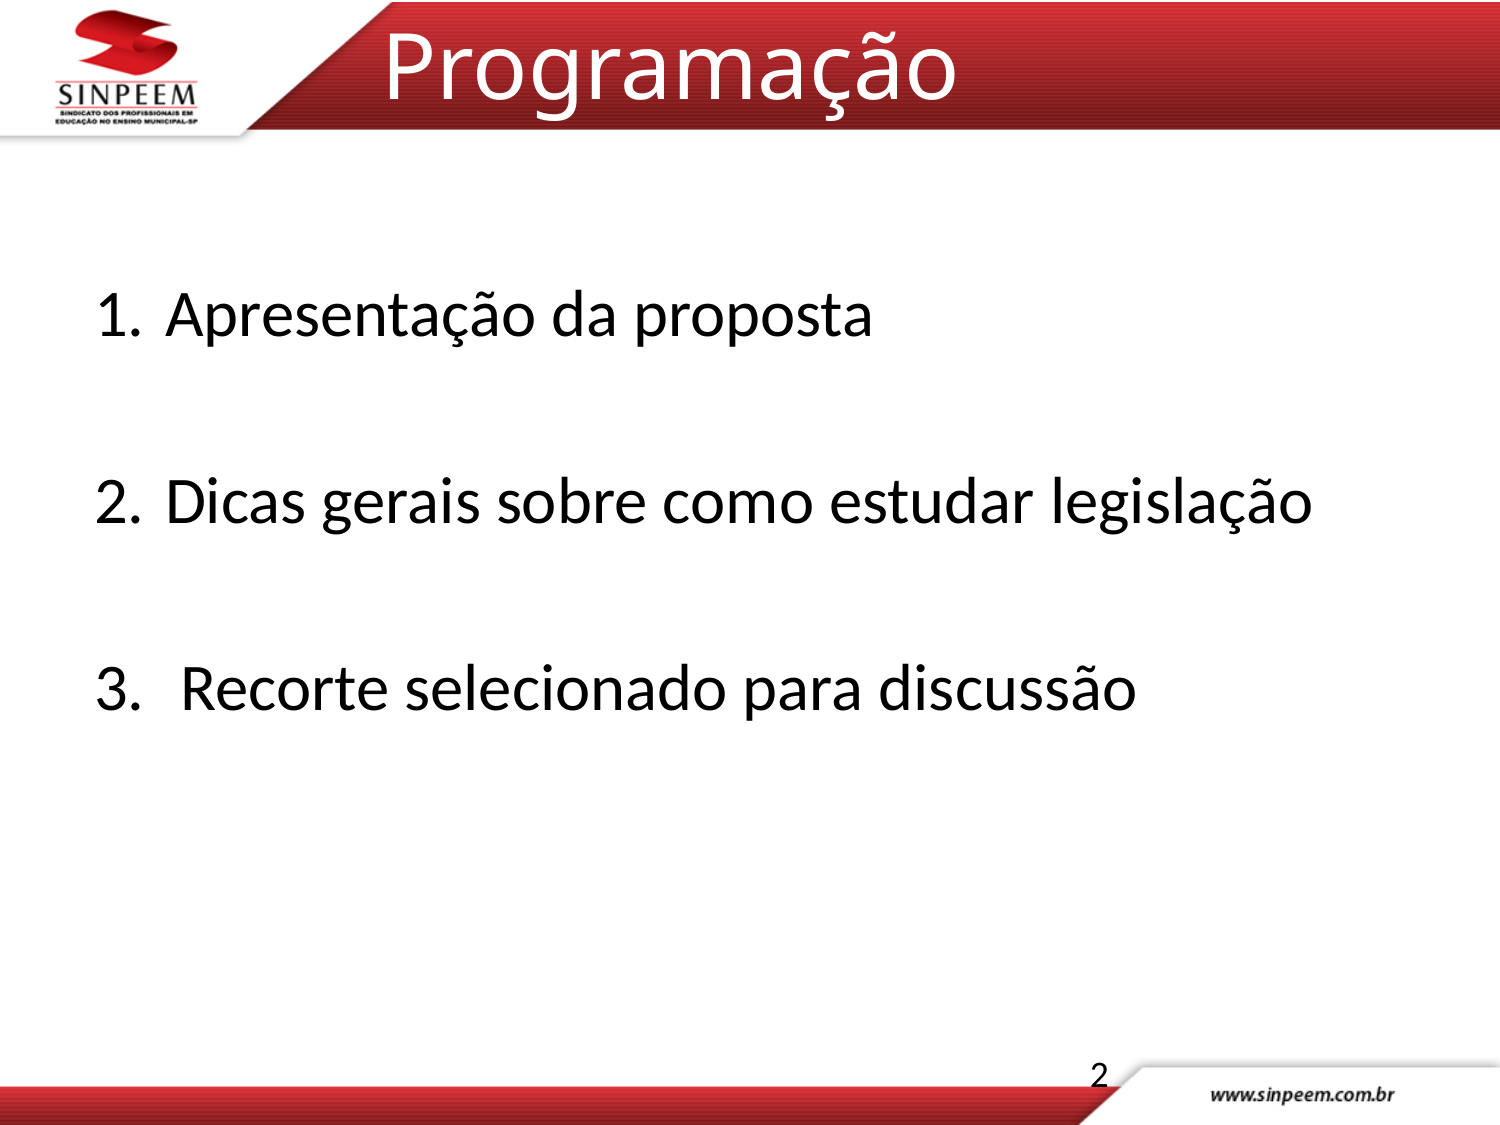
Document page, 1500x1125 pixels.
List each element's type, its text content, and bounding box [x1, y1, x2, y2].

title Programação [366, 0, 1288, 188]
list Apresentação da proposta Dicas gerais sobre como estudar legislação Recorte selecionado para discussão [75, 262, 1425, 1005]
picture [1288, 2, 1500, 149]
picture [0, 1053, 1500, 1125]
slide_number 2 [1074, 1042, 1425, 1103]
picture [0, 2, 366, 149]
